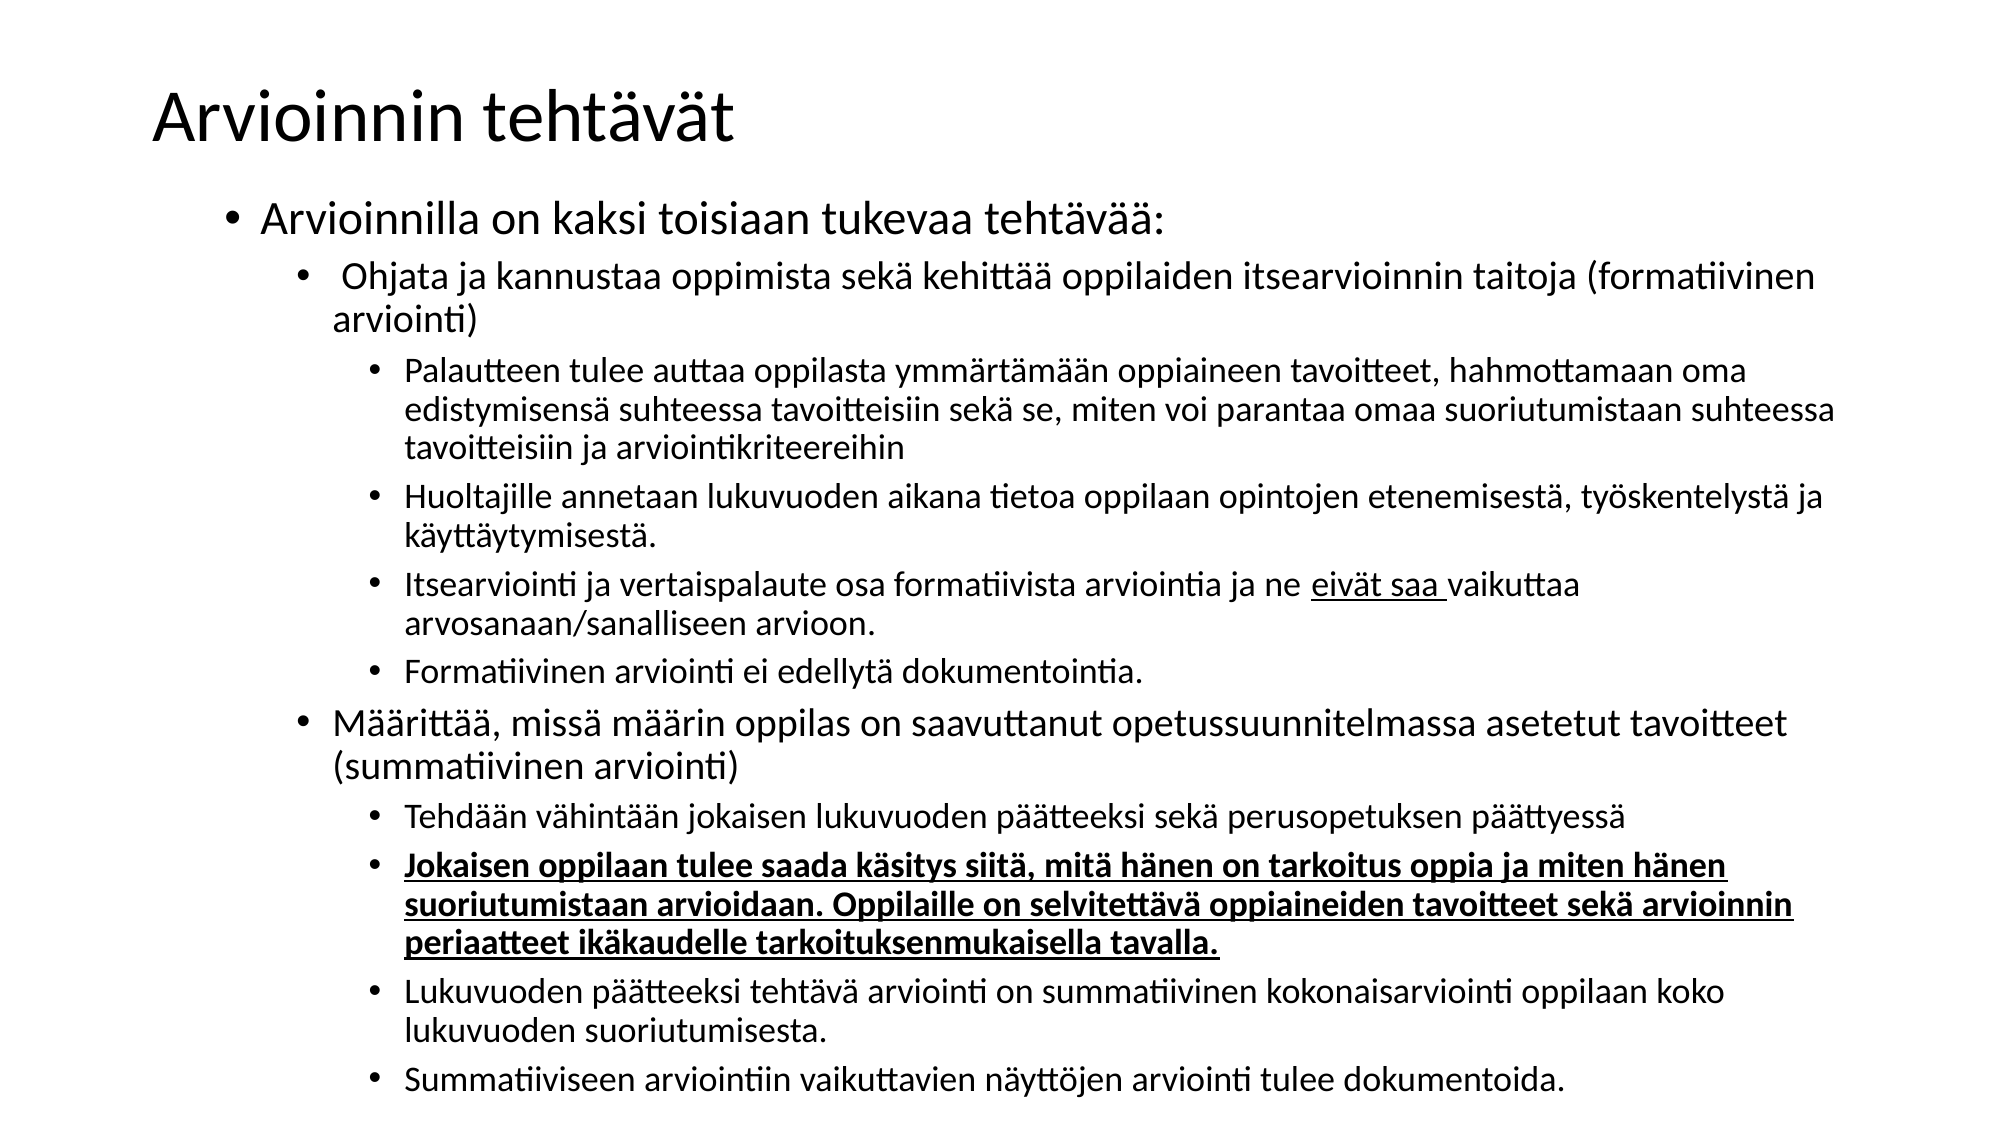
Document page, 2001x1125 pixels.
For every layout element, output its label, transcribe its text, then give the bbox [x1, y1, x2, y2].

list Arvioinnilla on kaksi toisiaan tukevaa tehtävää: Ohjata ja kannustaa oppimista sekä kehittää oppilaiden itsearvioinnin taitoja (formatiivinen arviointi) Palautteen tulee auttaa oppilasta ymmärtämään oppiaineen tavoitteet, hahmottamaan oma edistymisensä suhteessa tavoitteisiin sekä se, miten voi parantaa omaa suoriutumistaan suhteessa tavoitteisiin ja arviointikriteereihin Huoltajille annetaan lukuvuoden aikana tietoa oppilaan opintojen etenemisestä, työskentelystä ja käyttäytymisestä. Itsearviointi ja vertaispalaute osa formatiivista arviointia ja ne eivät saa vaikuttaa arvosanaan/sanalliseen arvioon. Formatiivinen arviointi ei edellytä dokumentointia. Määrittää, missä määrin oppilas on saavuttanut opetussuunnitelmassa asetetut tavoitteet (summatiivinen arviointi) Tehdään vähintään jokaisen lukuvuoden päätteeksi sekä perusopetuksen päättyessä Jokaisen oppilaan tulee saada käsitys siitä, mitä hänen on tarkoitus oppia ja miten hänen suoriutumistaan arvioidaan. Oppilaille on selvitettävä oppiaineiden tavoitteet sekä arvioinnin periaatteet ikäkaudelle tarkoituksenmukaisella tavalla. Lukuvuoden päätteeksi tehtävä arviointi on summatiivinen kokonaisarviointi oppilaan koko lukuvuoden suoriutumisesta. Summatiiviseen arviointiin vaikuttavien näyttöjen arviointi tulee dokumentoida. [137, 185, 1863, 1110]
title Arvioinnin tehtävät [137, 8, 1863, 185]
